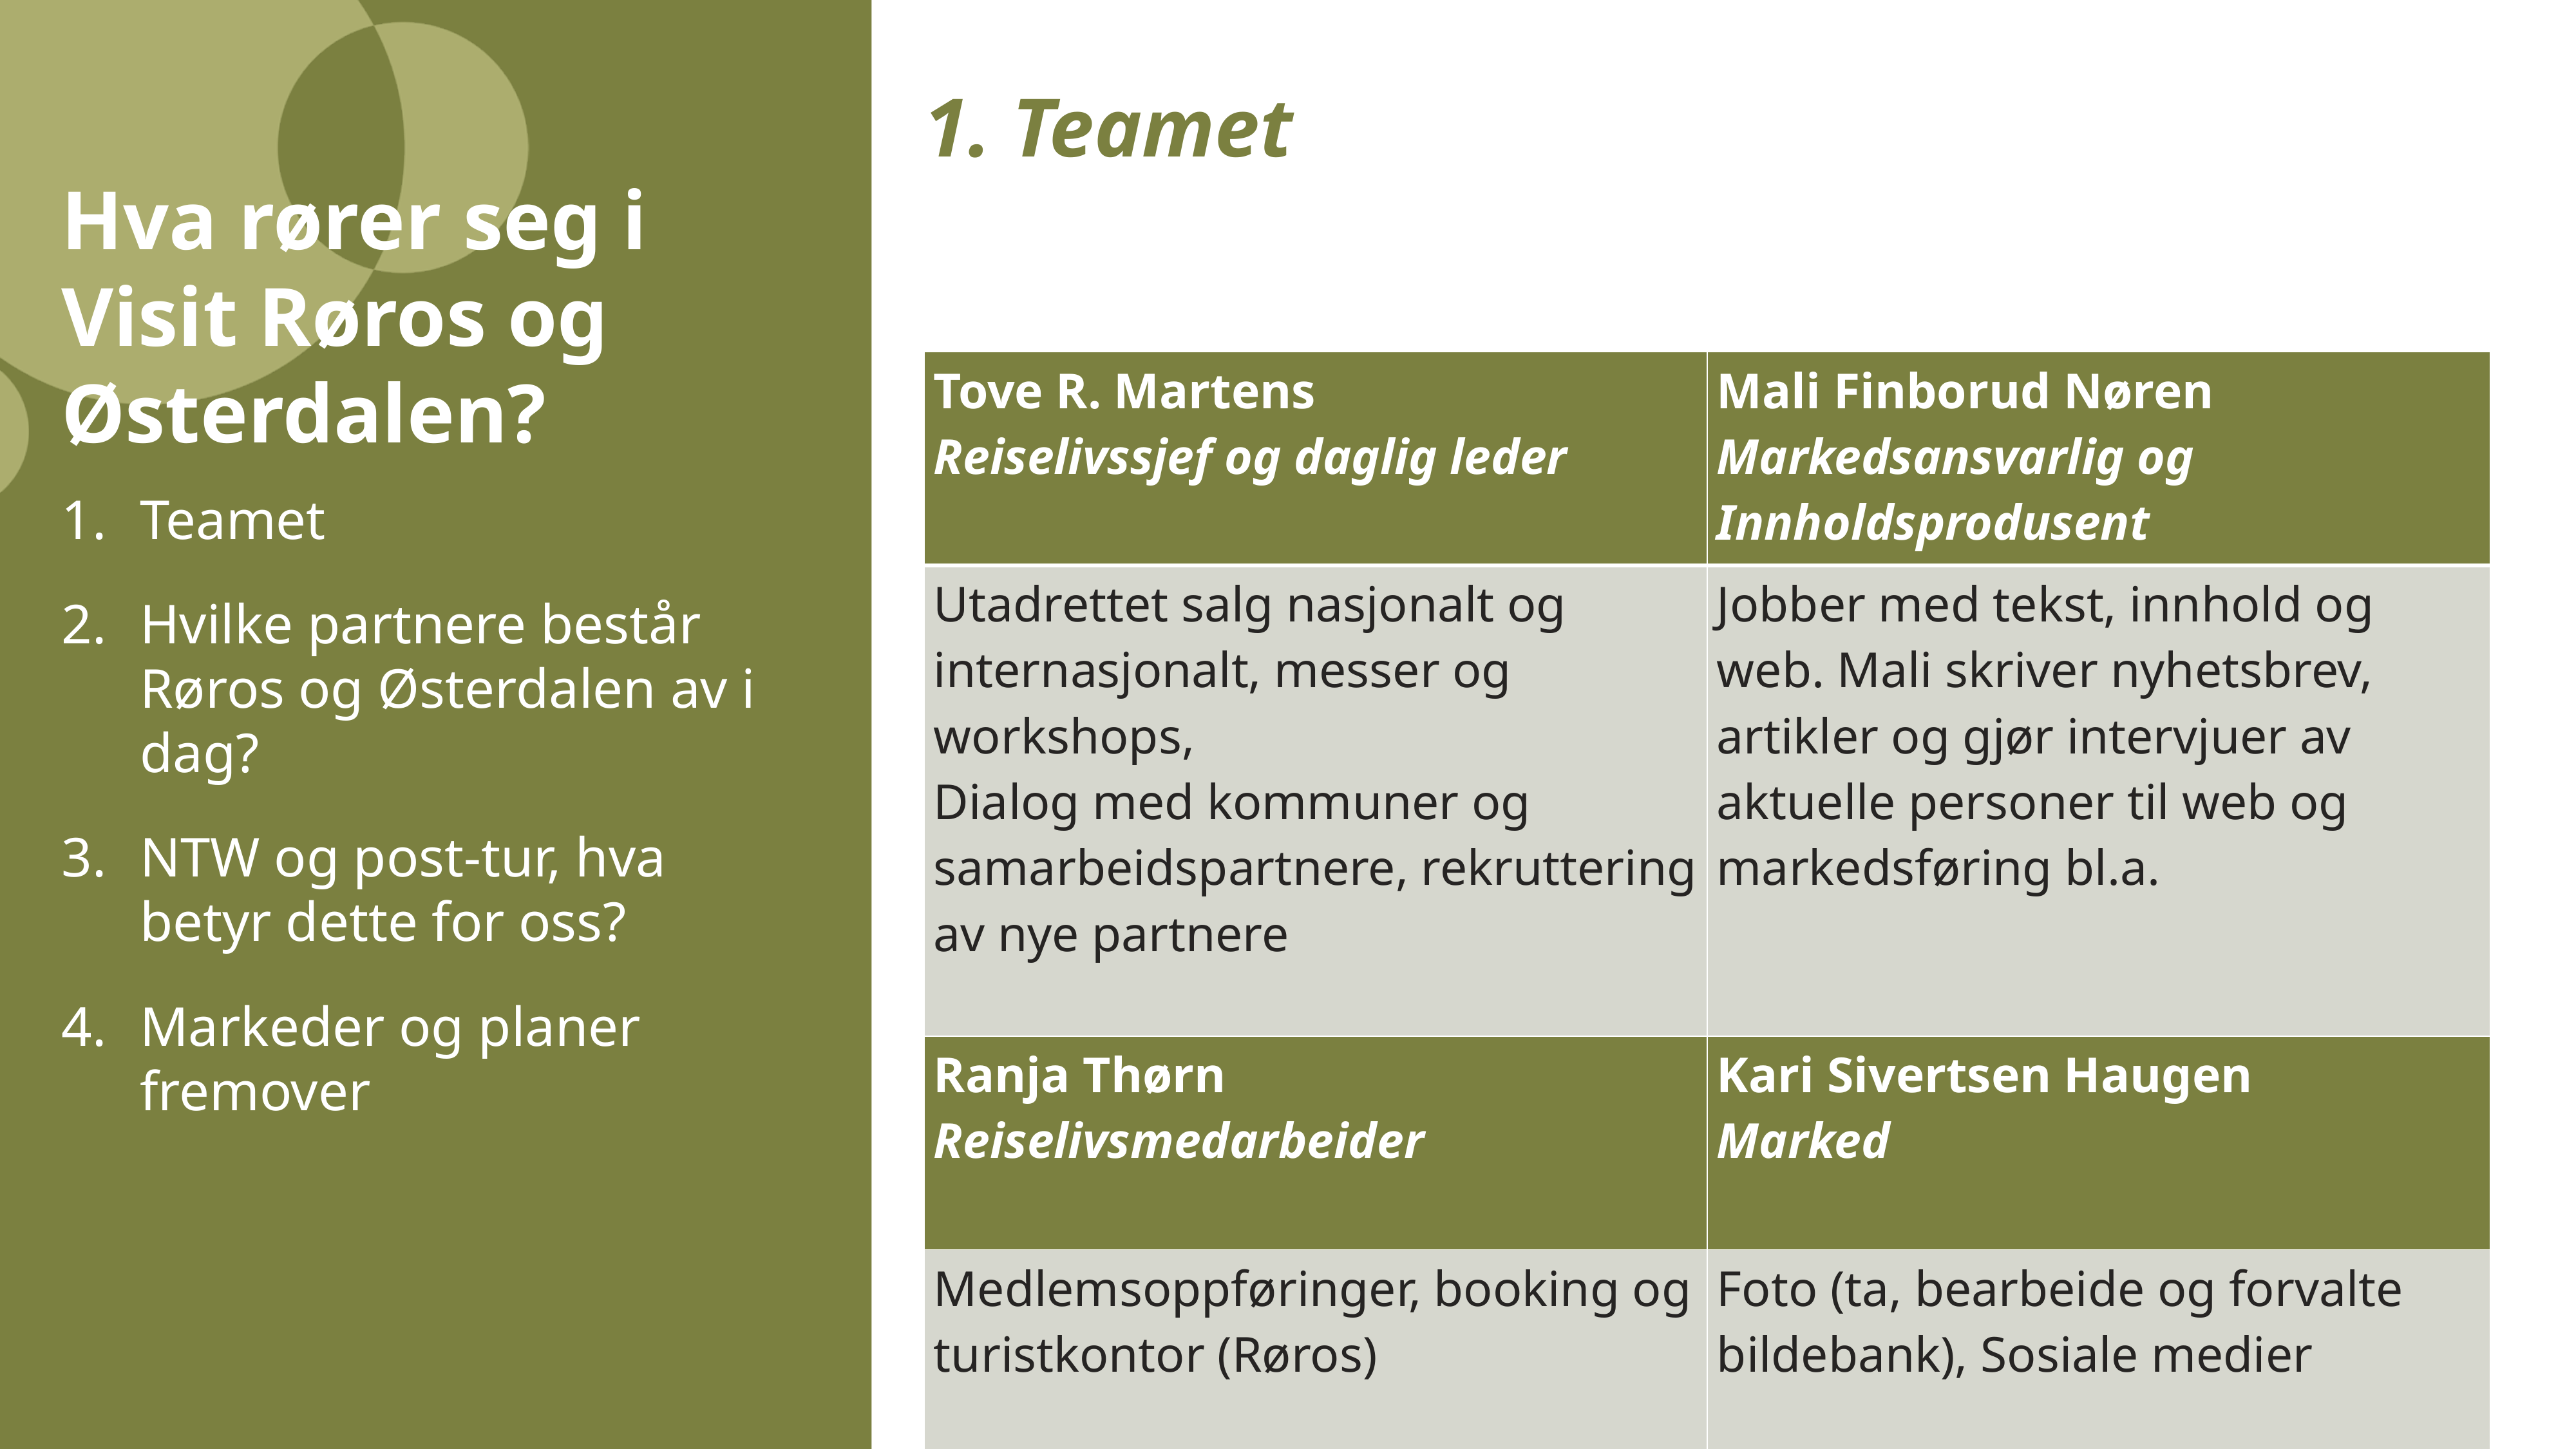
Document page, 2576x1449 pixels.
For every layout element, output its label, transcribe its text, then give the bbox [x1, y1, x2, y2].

list Teamet Hvilke partnere består Røros og Østerdalen av i dag? NTW og post-tur, hva betyr dette for oss? Markeder og planer fremover [61, 485, 811, 1301]
table_header Tove R. Martens Reiselivssjef og daglig leder [925, 352, 1707, 564]
table_cell Foto (ta, bearbeide og forvalte bildebank), Sosiale medier [1708, 1250, 2490, 1449]
text_box 1. Teamet [923, 76, 2109, 175]
table_cell Jobber med tekst, innhold og web. Mali skriver nyhetsbrev, artikler og gjør intervjuer av aktuelle personer til web og markedsføring bl.a. [1708, 567, 2490, 1036]
table_cell Kari Sivertsen Haugen Marked [1708, 1037, 2490, 1249]
table_header Mali Finborud Nøren Markedsansvarlig og Innholdsprodusent [1708, 352, 2490, 564]
table_cell Utadrettet salg nasjonalt og internasjonalt, messer og workshops, Dialog med kommuner og samarbeidspartnere, rekruttering av nye partnere [925, 567, 1707, 1036]
table_cell Medlemsoppføringer, booking og turistkontor (Røros) [925, 1250, 1707, 1449]
table_cell Ranja Thørn Reiselivsmedarbeider [925, 1037, 1707, 1249]
title Hva rører seg i Visit Røros og Østerdalen? [61, 169, 810, 365]
